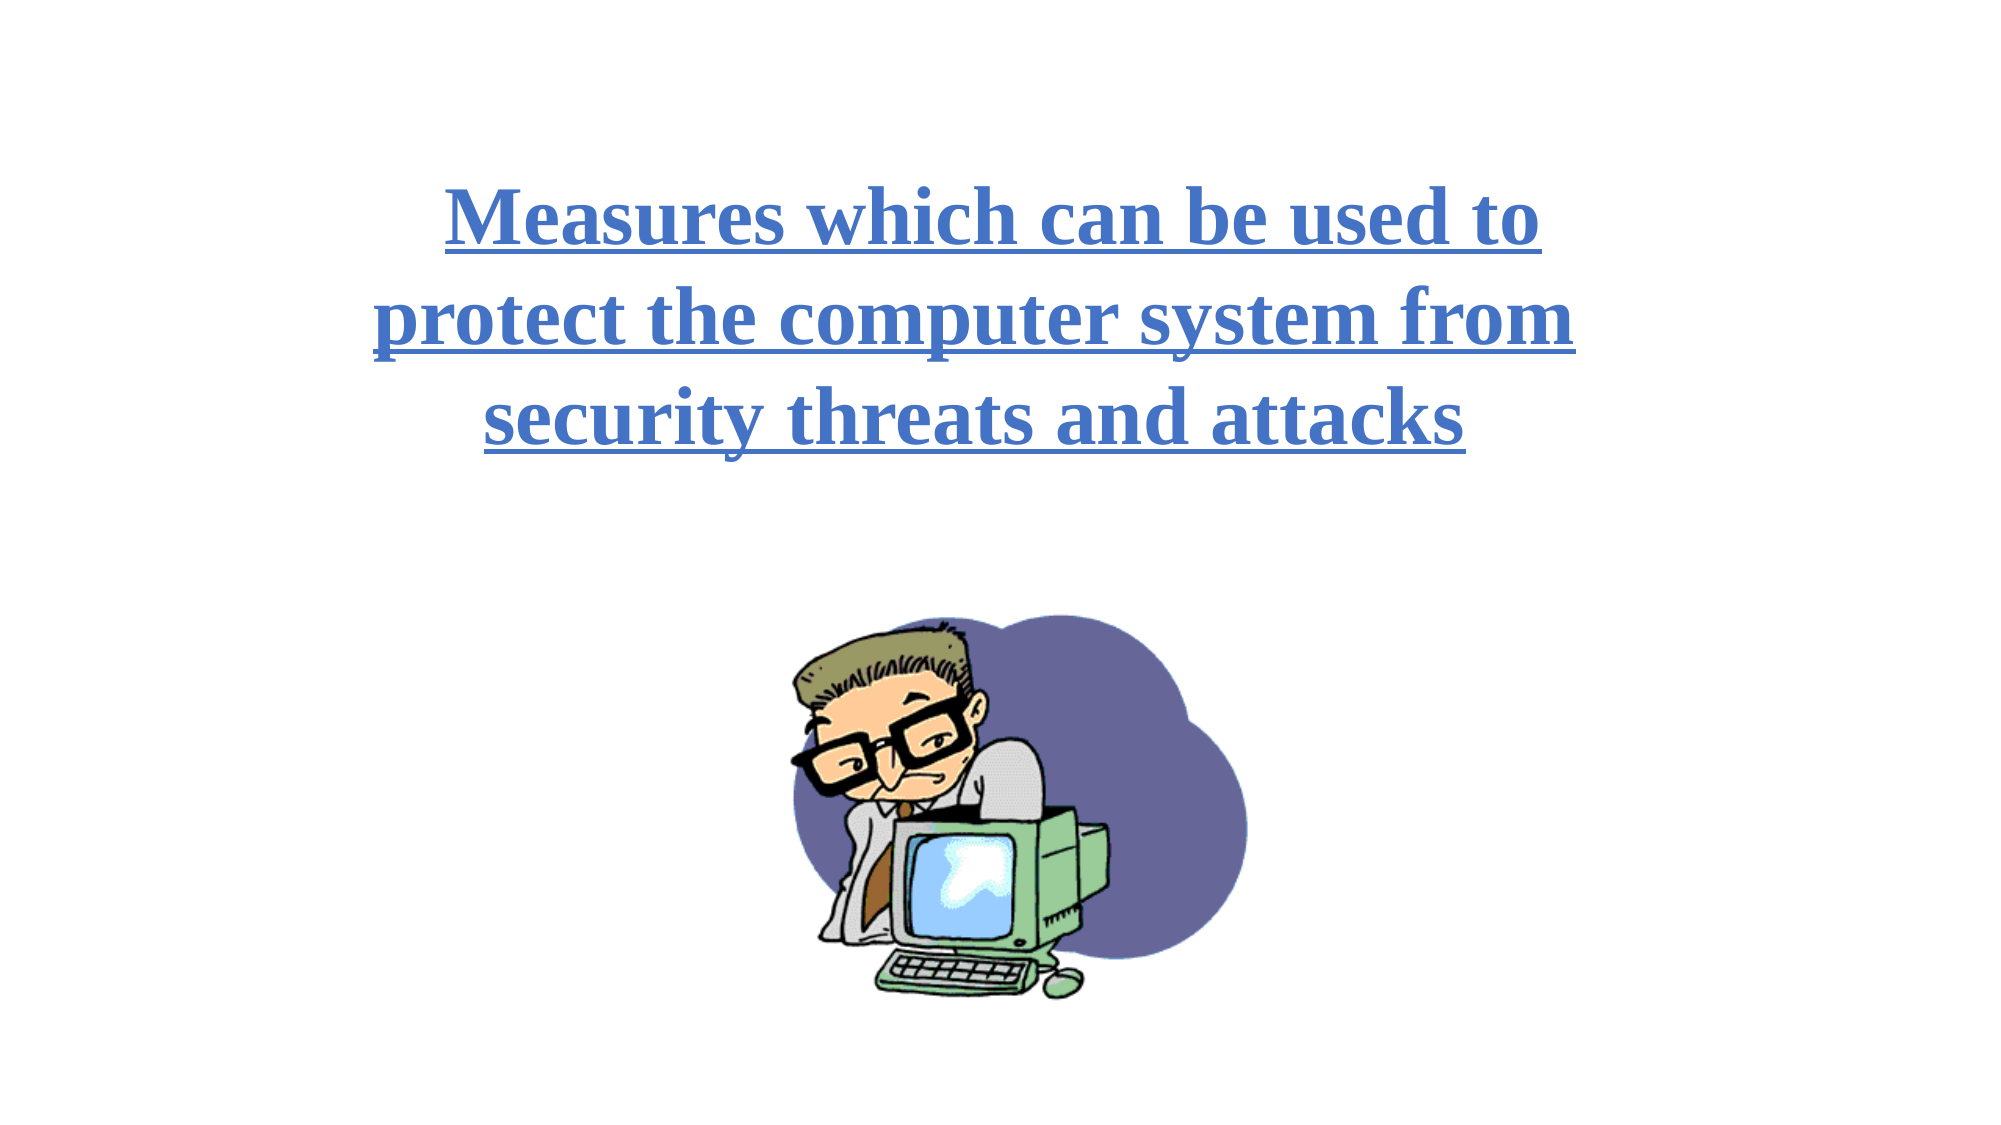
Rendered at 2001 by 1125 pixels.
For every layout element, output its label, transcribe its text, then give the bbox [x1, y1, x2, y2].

text_box Measures which can be used to protect the computer system from security threats and attacks [324, 153, 1625, 469]
picture [757, 605, 1251, 1013]
